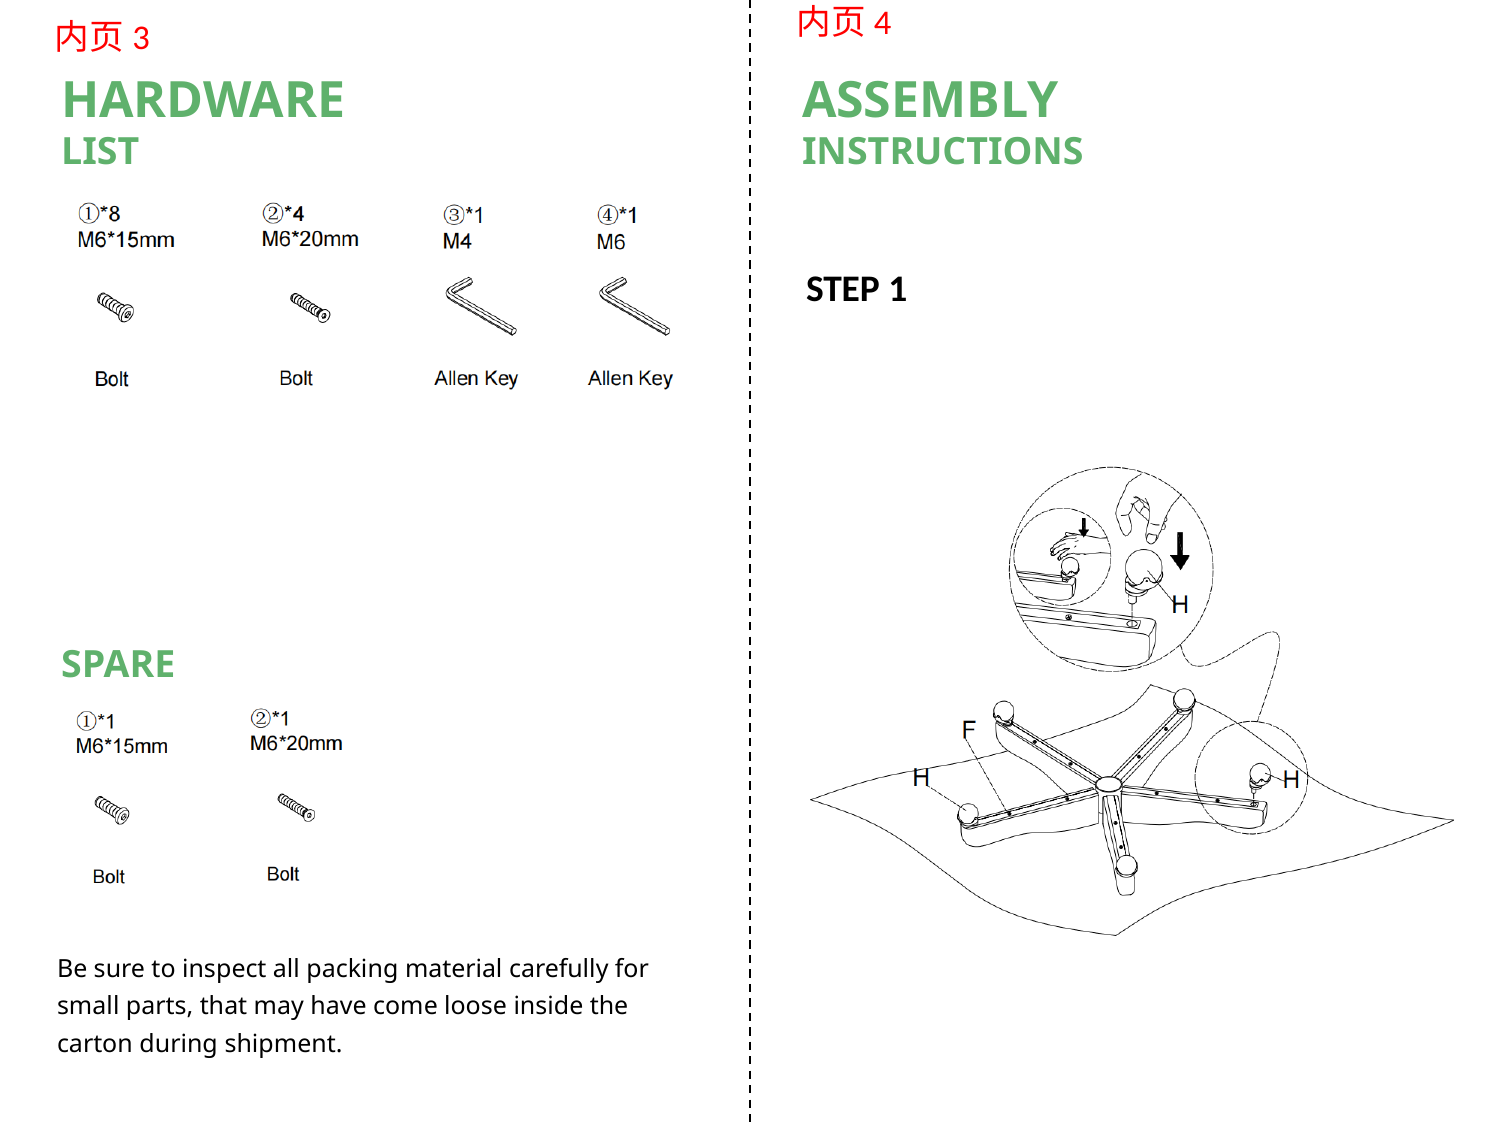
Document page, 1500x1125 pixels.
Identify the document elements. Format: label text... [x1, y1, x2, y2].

text_box SPARE [46, 632, 690, 693]
picture [803, 457, 1463, 944]
text_box 内页4 [764, 4, 924, 37]
text_box Be sure to inspect all packing material carefully for small parts, that may have come loose inside the carton during shipment. [42, 937, 719, 1065]
text_box ASSEMBLY INSTRUCTIONS [787, 59, 1431, 180]
picture [63, 190, 690, 404]
picture [52, 693, 361, 899]
text_box HARDWARE LIST [46, 60, 690, 180]
text_box 内页3 [23, 19, 182, 52]
text_box STEP 1 [791, 256, 923, 317]
